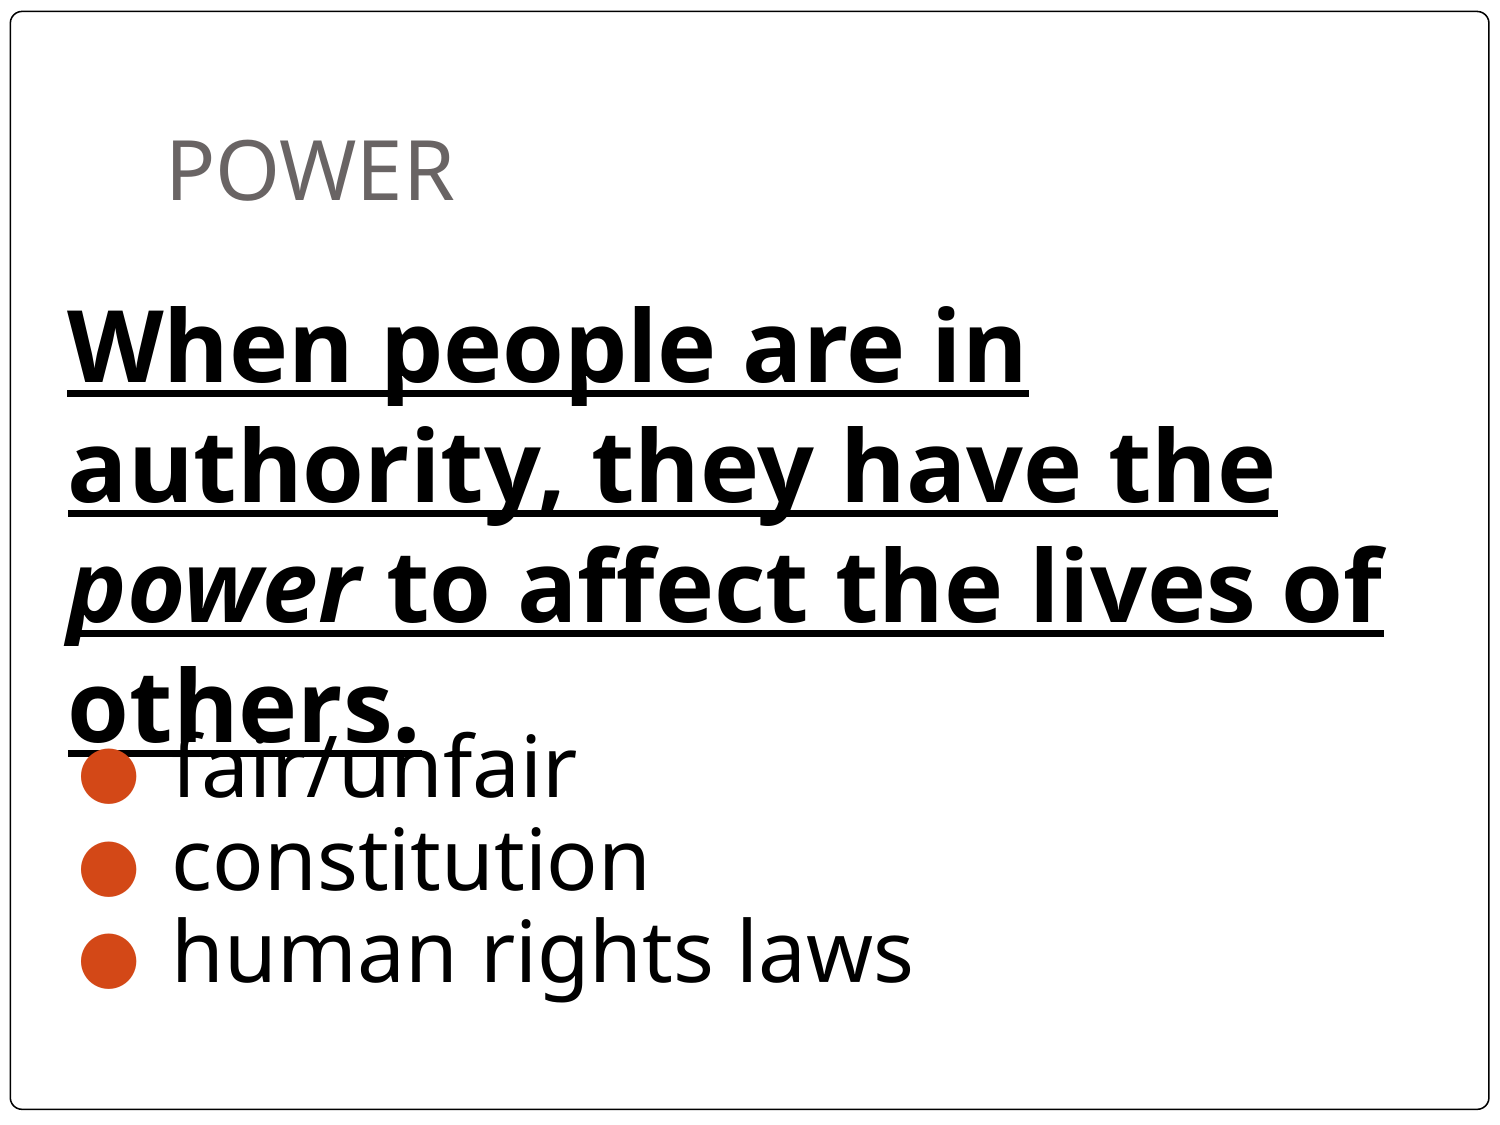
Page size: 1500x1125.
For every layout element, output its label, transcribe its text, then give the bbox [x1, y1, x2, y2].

list When people are in authority, they have the power to affect the lives of others. [50, 275, 1463, 538]
text_box fair/unfair constitution human rights laws [60, 724, 1111, 1038]
title POWER [150, 45, 1425, 233]
